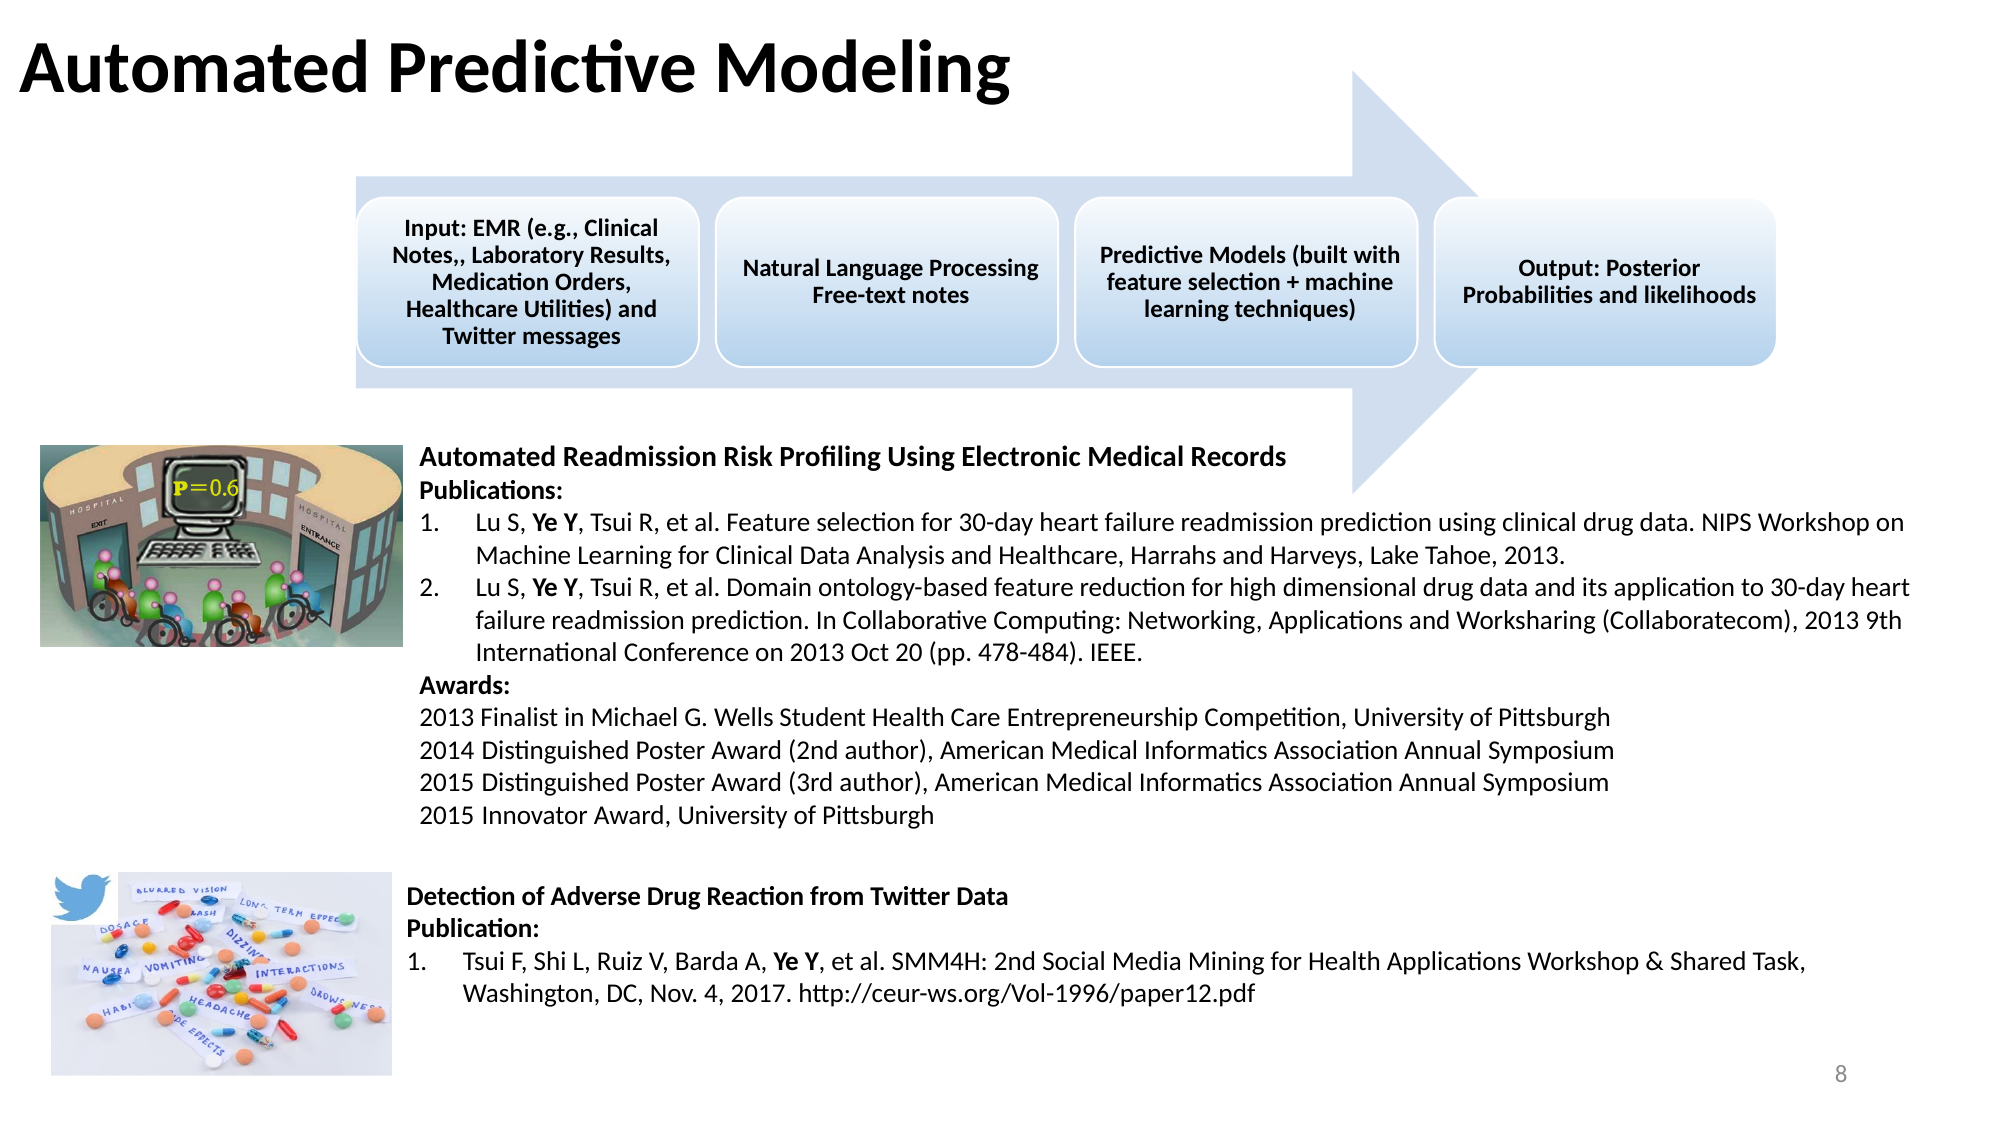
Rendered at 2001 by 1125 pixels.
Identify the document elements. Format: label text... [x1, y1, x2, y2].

text_box Automated Readmission Risk Profiling Using Electronic Medical Records Publications: Lu S, Ye Y, Tsui R, et al. Feature selection for 30-day heart failure readmission prediction using clinical drug data. NIPS Workshop on Machine Learning for Clinical Data Analysis and Healthcare, Harrahs and Harveys, Lake Tahoe, 2013. Lu S, Ye Y, Tsui R, et al. Domain ontology-based feature reduction for high dimensional drug data and its application to 30-day heart failure readmission prediction. In Collaborative Computing: Networking, Applications and Worksharing (Collaboratecom), 2013 9th International Conference on 2013 Oct 20 (pp. 478-484). IEEE. Awards: 2013 Finalist in Michael G. Wells Student Health Care Entrepreneurship Competition, University of Pittsburgh Distinguished Poster Award (2nd author), American Medical Informatics Association Annual Symposium Distinguished Poster Award (3rd author), American Medical Informatics Association Annual Symposium Innovator Award, University of Pittsburgh [404, 429, 1933, 870]
title Automated Predictive Modeling [4, 1, 1167, 135]
picture [51, 872, 392, 1077]
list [355, 70, 1778, 495]
text_box Detection of Adverse Drug Reaction from Twitter Data Publication: Tsui F, Shi L, Ruiz V, Barda A, Ye Y, et al. SMM4H: 2nd Social Media Mining for Health Applications Workshop & Shared Task, Washington, DC, Nov. 4, 2017. http://ceur-ws.org/Vol-1996/paper12.pdf [391, 871, 1920, 1016]
slide_number 8 [1412, 1042, 1863, 1103]
picture [40, 445, 403, 647]
